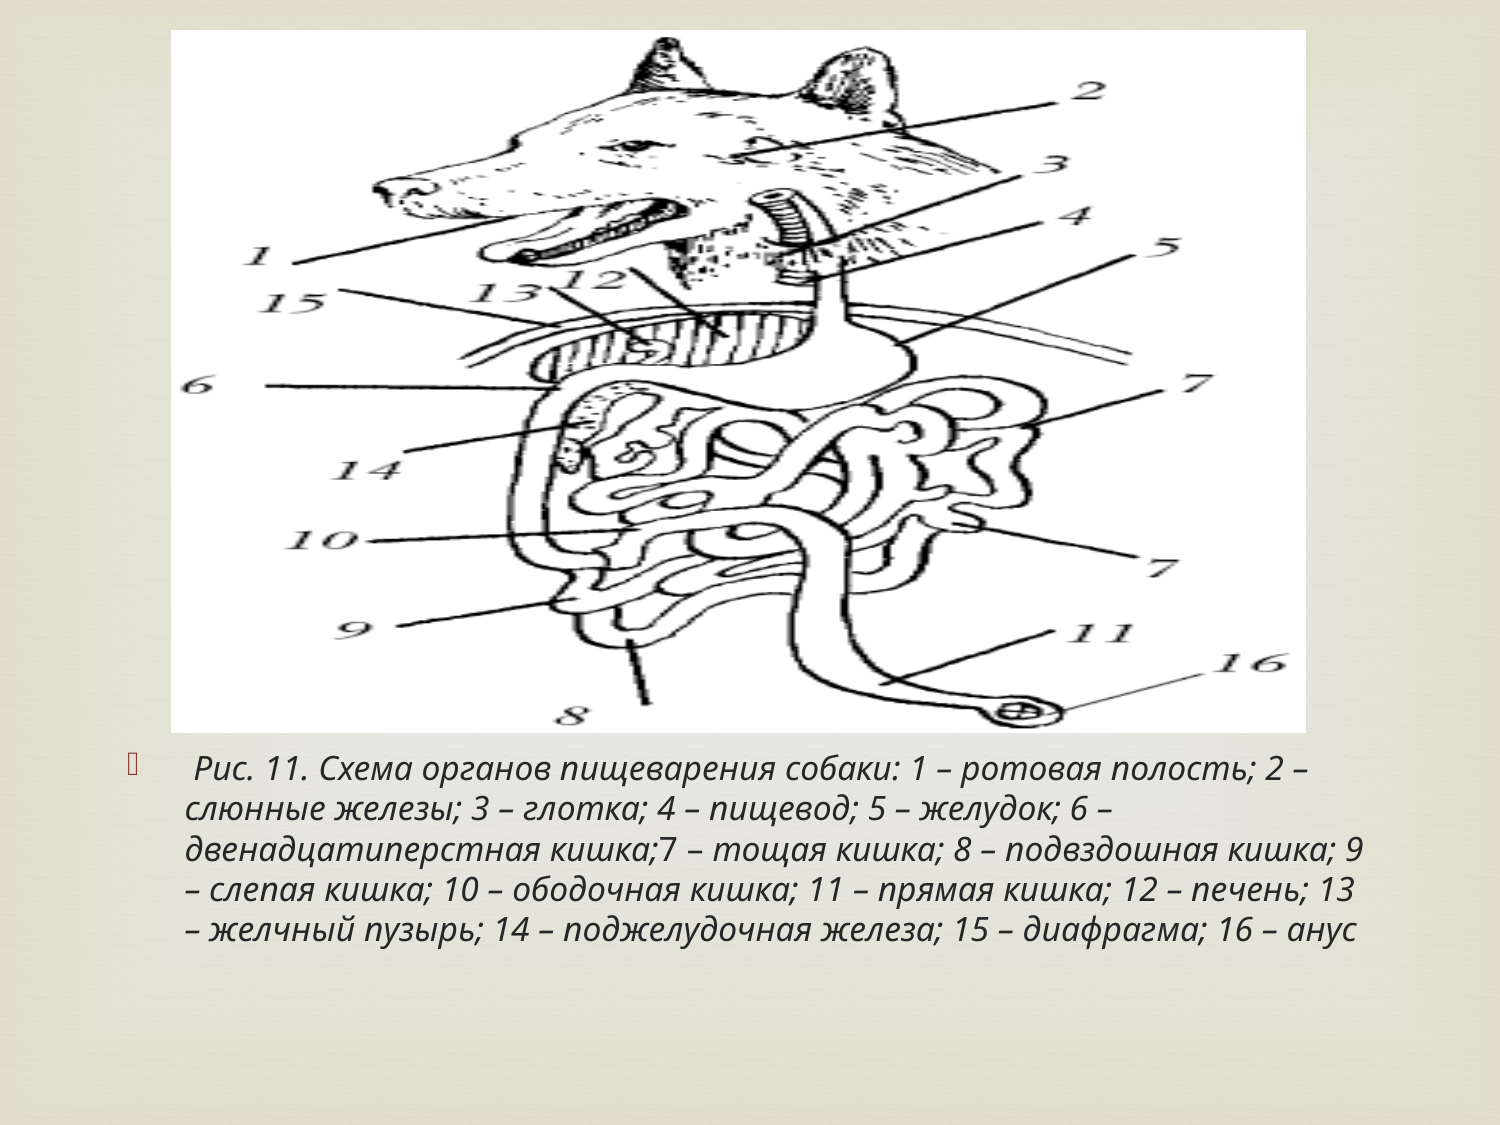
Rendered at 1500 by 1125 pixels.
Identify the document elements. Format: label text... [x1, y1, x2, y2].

list Рис. 11. Схема органов пищеварения собаки: 1 – ротовая полость; 2 – слюнные железы; 3 – глотка; 4 – пищевод; 5 – желудок; 6 – двенадцатиперстная кишка;7 – тощая кишка; 8 – подвздошная кишка; 9 – слепая кишка; 10 – ободочная кишка; 11 – прямая кишка; 12 – печень; 13 – желчный пузырь; 14 – поджелудочная железа; 15 – диафрагма; 16 – анус [112, 739, 1386, 1005]
picture [170, 30, 1306, 734]
